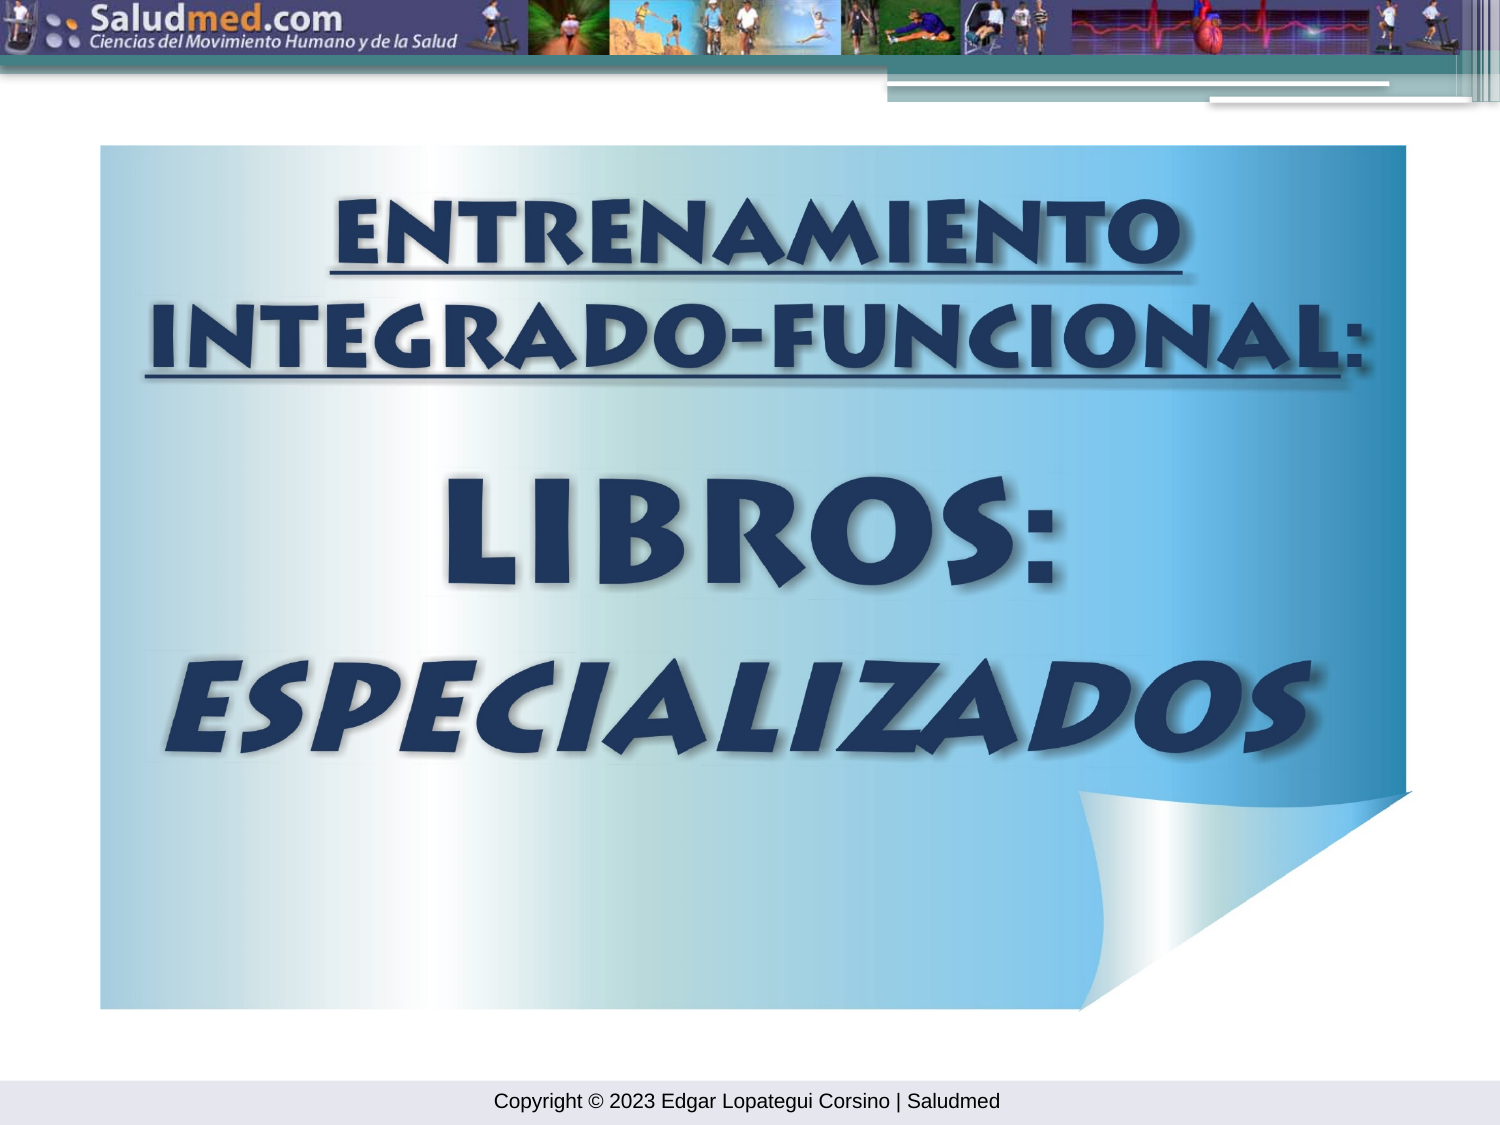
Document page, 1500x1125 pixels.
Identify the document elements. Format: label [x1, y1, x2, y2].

picture [0, 0, 1460, 55]
picture [100, 145, 1414, 1012]
